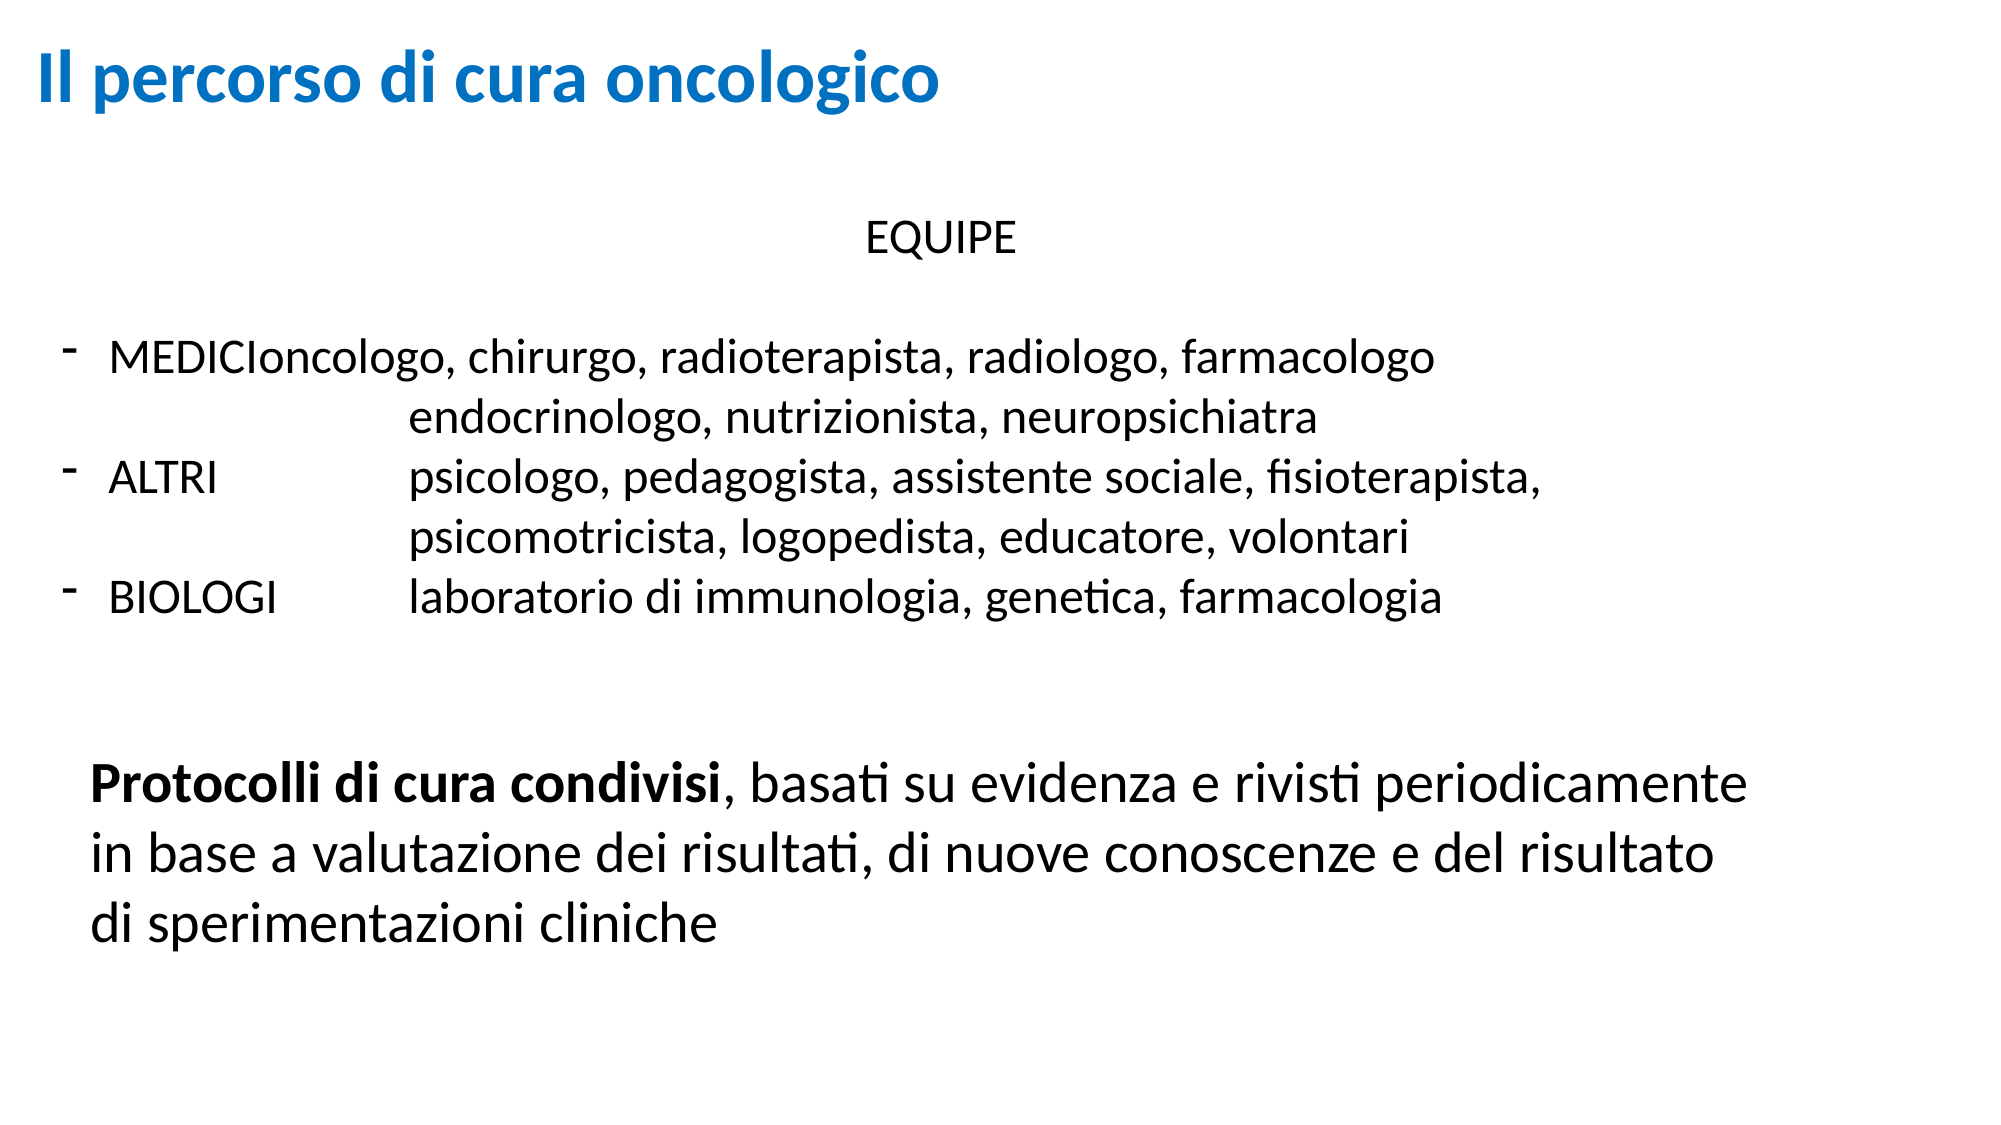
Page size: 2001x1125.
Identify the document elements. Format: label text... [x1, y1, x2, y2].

text_box EQUIPE MEDICI oncologo, chirurgo, radioterapista, radiologo, farmacologo endocrinologo, nutrizionista, neuropsichiatra ALTRI psicologo, pedagogista, assistente sociale, fisioterapista, psicomotricista, logopedista, educatore, volontari BIOLOGI laboratorio di immunologia, genetica, farmacologia [46, 195, 1836, 631]
text_box Protocolli di cura condivisi, basati su evidenza e rivisti periodicamente in base a valutazione dei risultati, di nuove conoscenze e del risultato di sperimentazioni cliniche [75, 736, 1778, 962]
text_box Il percorso di cura oncologico [21, 30, 1297, 146]
